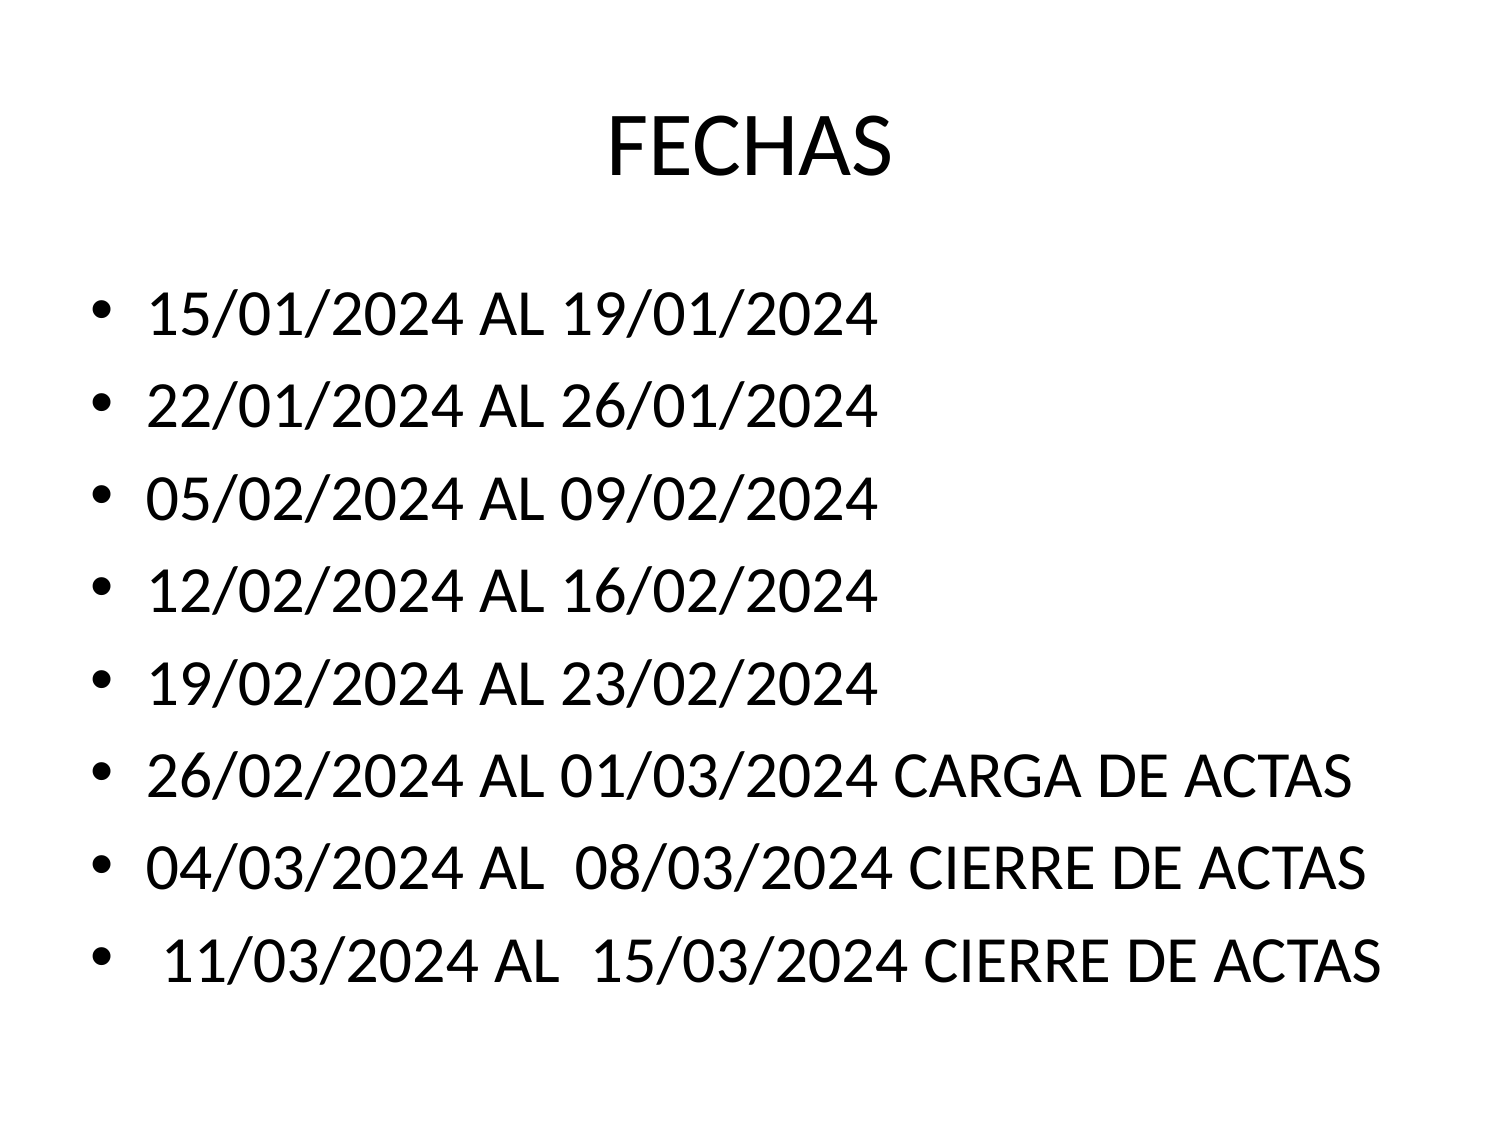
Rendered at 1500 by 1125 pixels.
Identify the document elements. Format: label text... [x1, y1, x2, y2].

title FECHAS [75, 45, 1425, 233]
list 15/01/2024 AL 19/01/2024 22/01/2024 AL 26/01/2024 05/02/2024 AL 09/02/2024 12/02/2024 AL 16/02/2024 19/02/2024 AL 23/02/2024 26/02/2024 AL 01/03/2024 CARGA DE ACTAS 04/03/2024 AL 08/03/2024 CIERRE DE ACTAS 11/03/2024 AL 15/03/2024 CIERRE DE ACTAS [75, 261, 1425, 1005]
